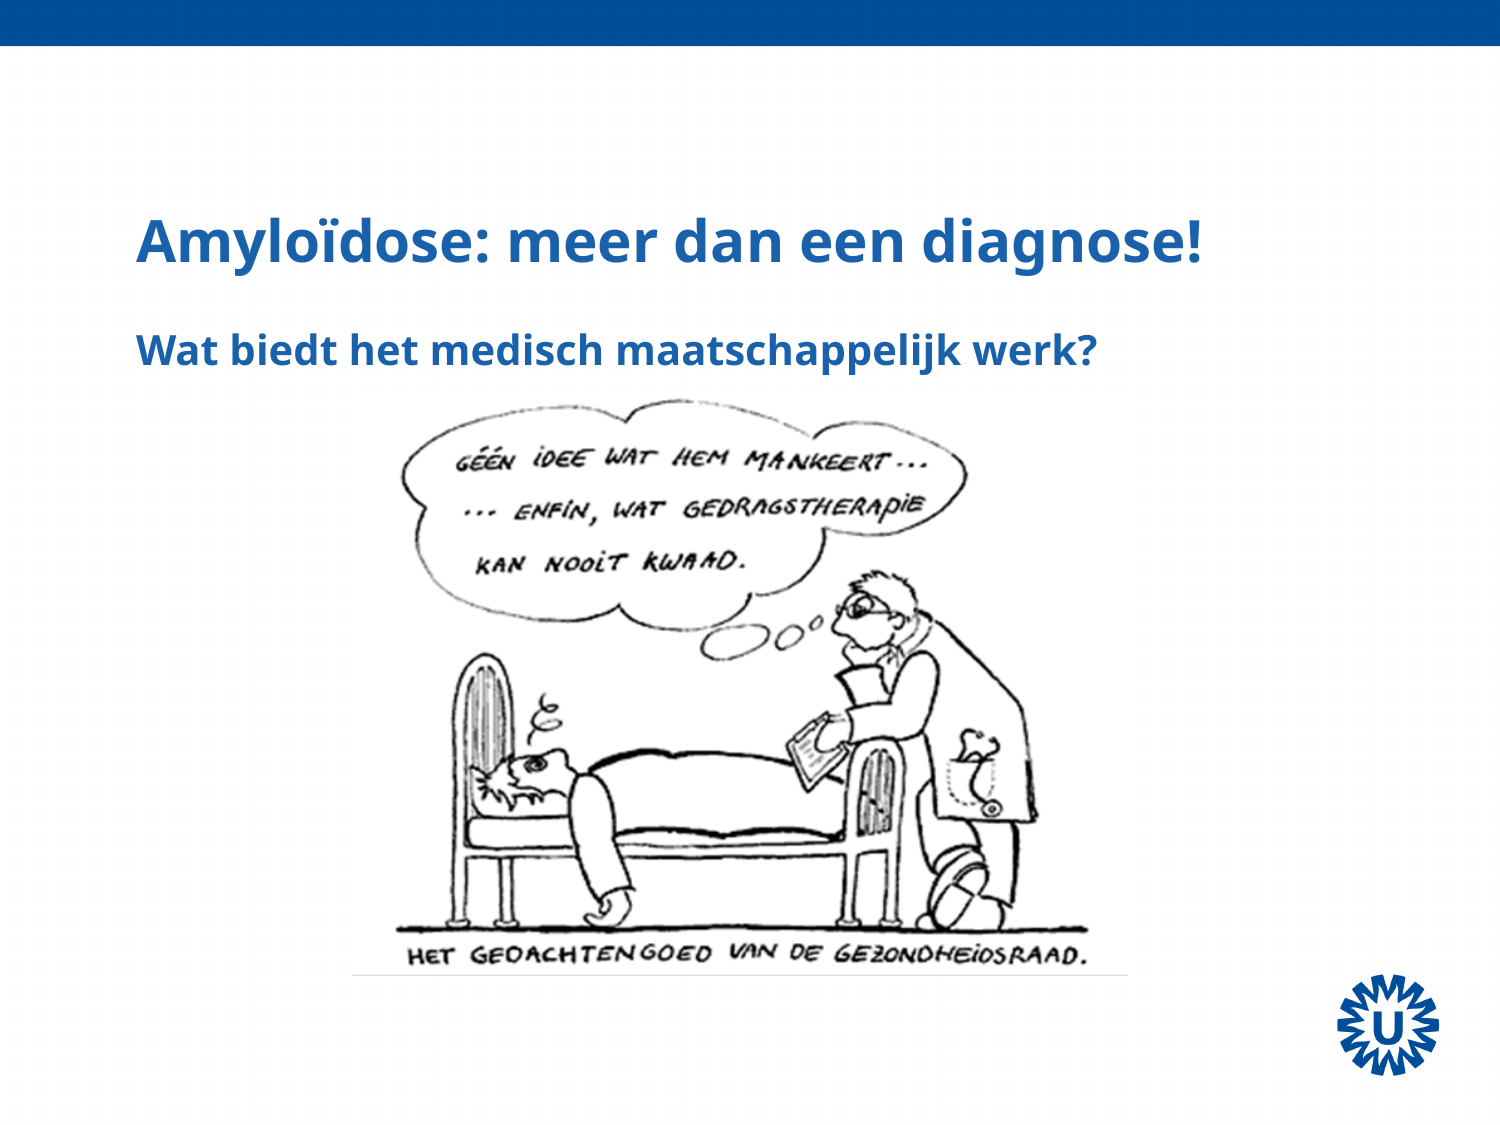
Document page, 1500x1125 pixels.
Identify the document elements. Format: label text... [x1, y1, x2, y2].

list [352, 392, 1128, 976]
title Amyloïdose: meer dan een diagnose! Wat biedt het medisch maatschappelijk werk? [121, 126, 1359, 323]
picture [0, 0, 1500, 1125]
